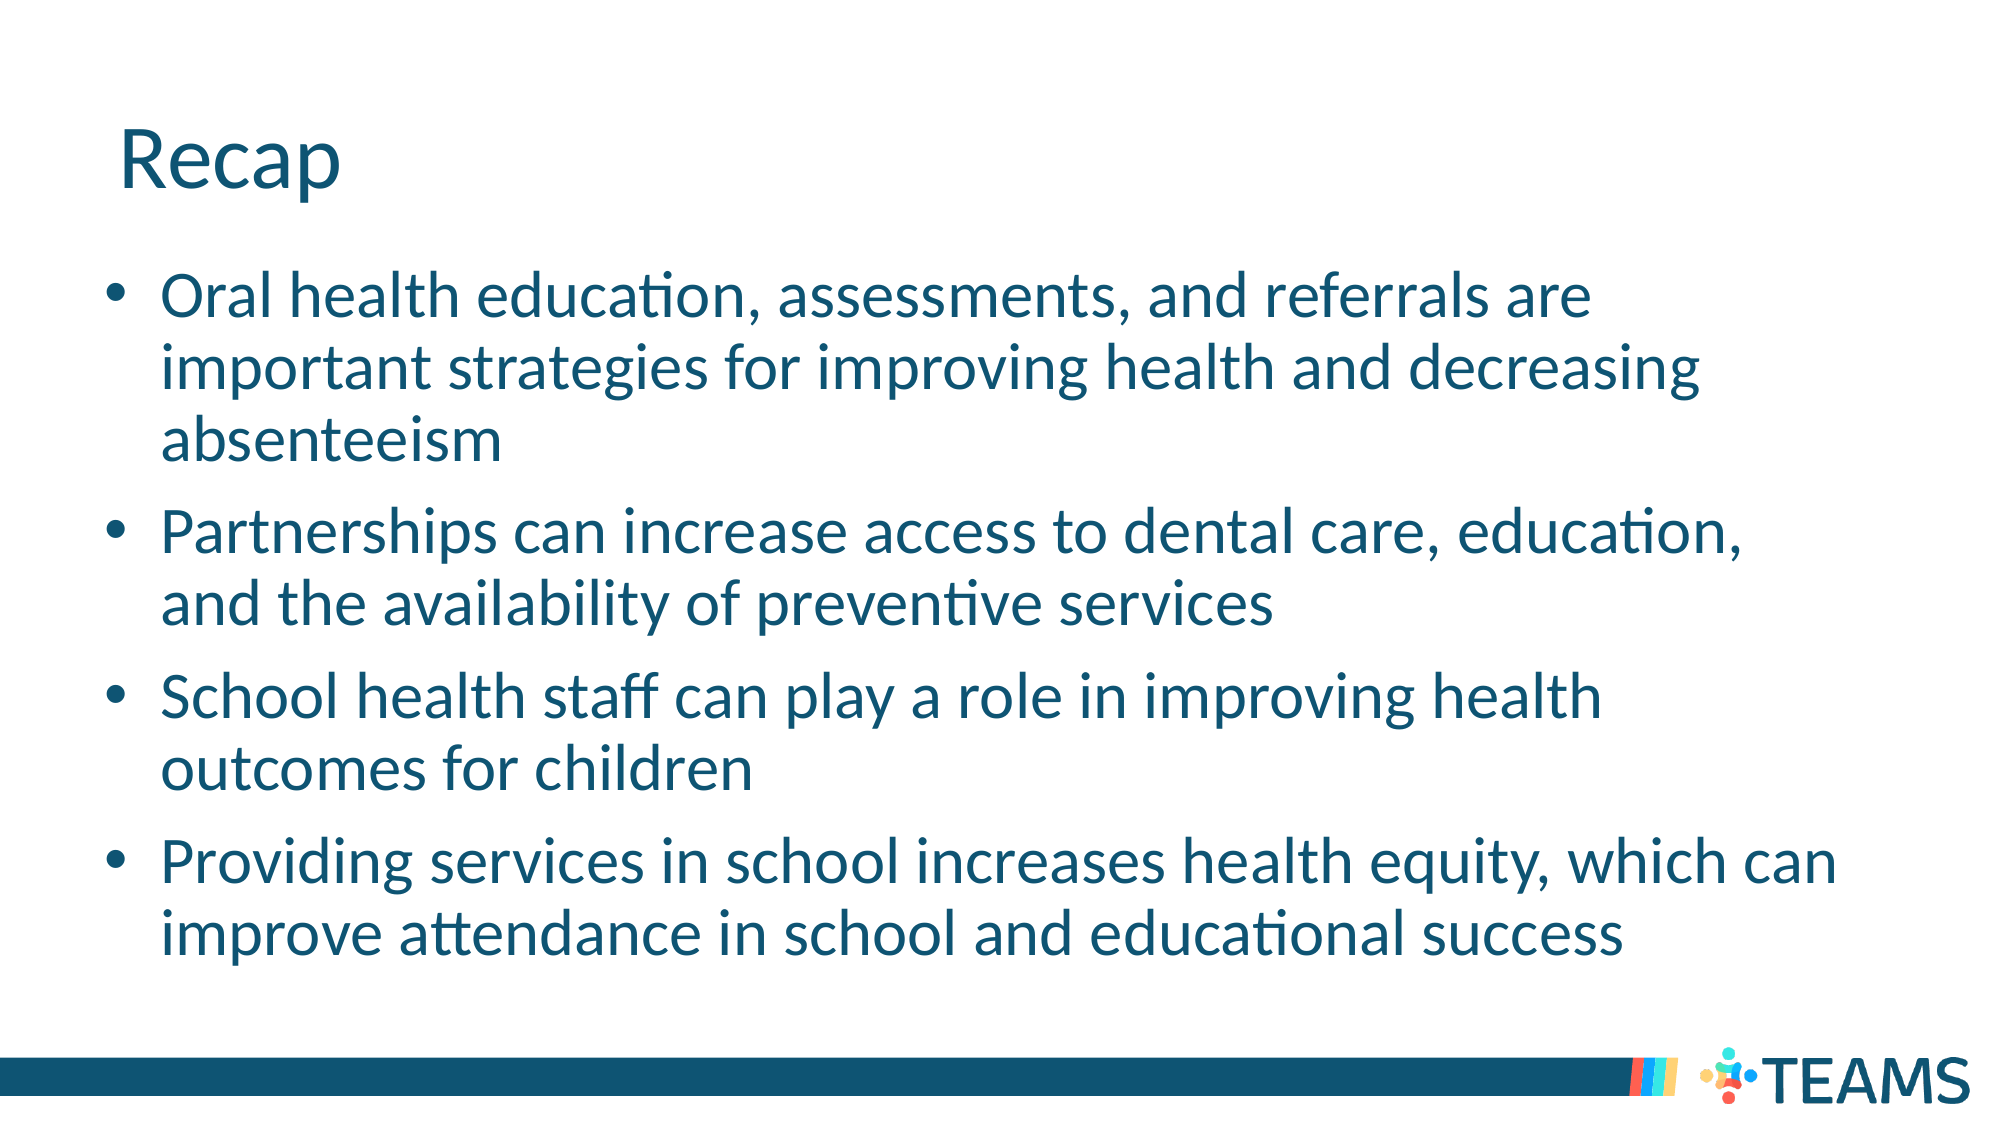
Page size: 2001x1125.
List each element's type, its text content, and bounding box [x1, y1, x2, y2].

title Recap [103, 50, 1829, 252]
picture [1697, 1045, 1977, 1107]
list Oral health education, assessments, and referrals are important strategies for improving health and decreasing absenteeism Partnerships can increase access to dental care, education, and the availability of preventive services School health staff can play a role in improving health outcomes for children Providing services in school increases health equity, which can improve attendance in school and educational success [70, 252, 1863, 967]
